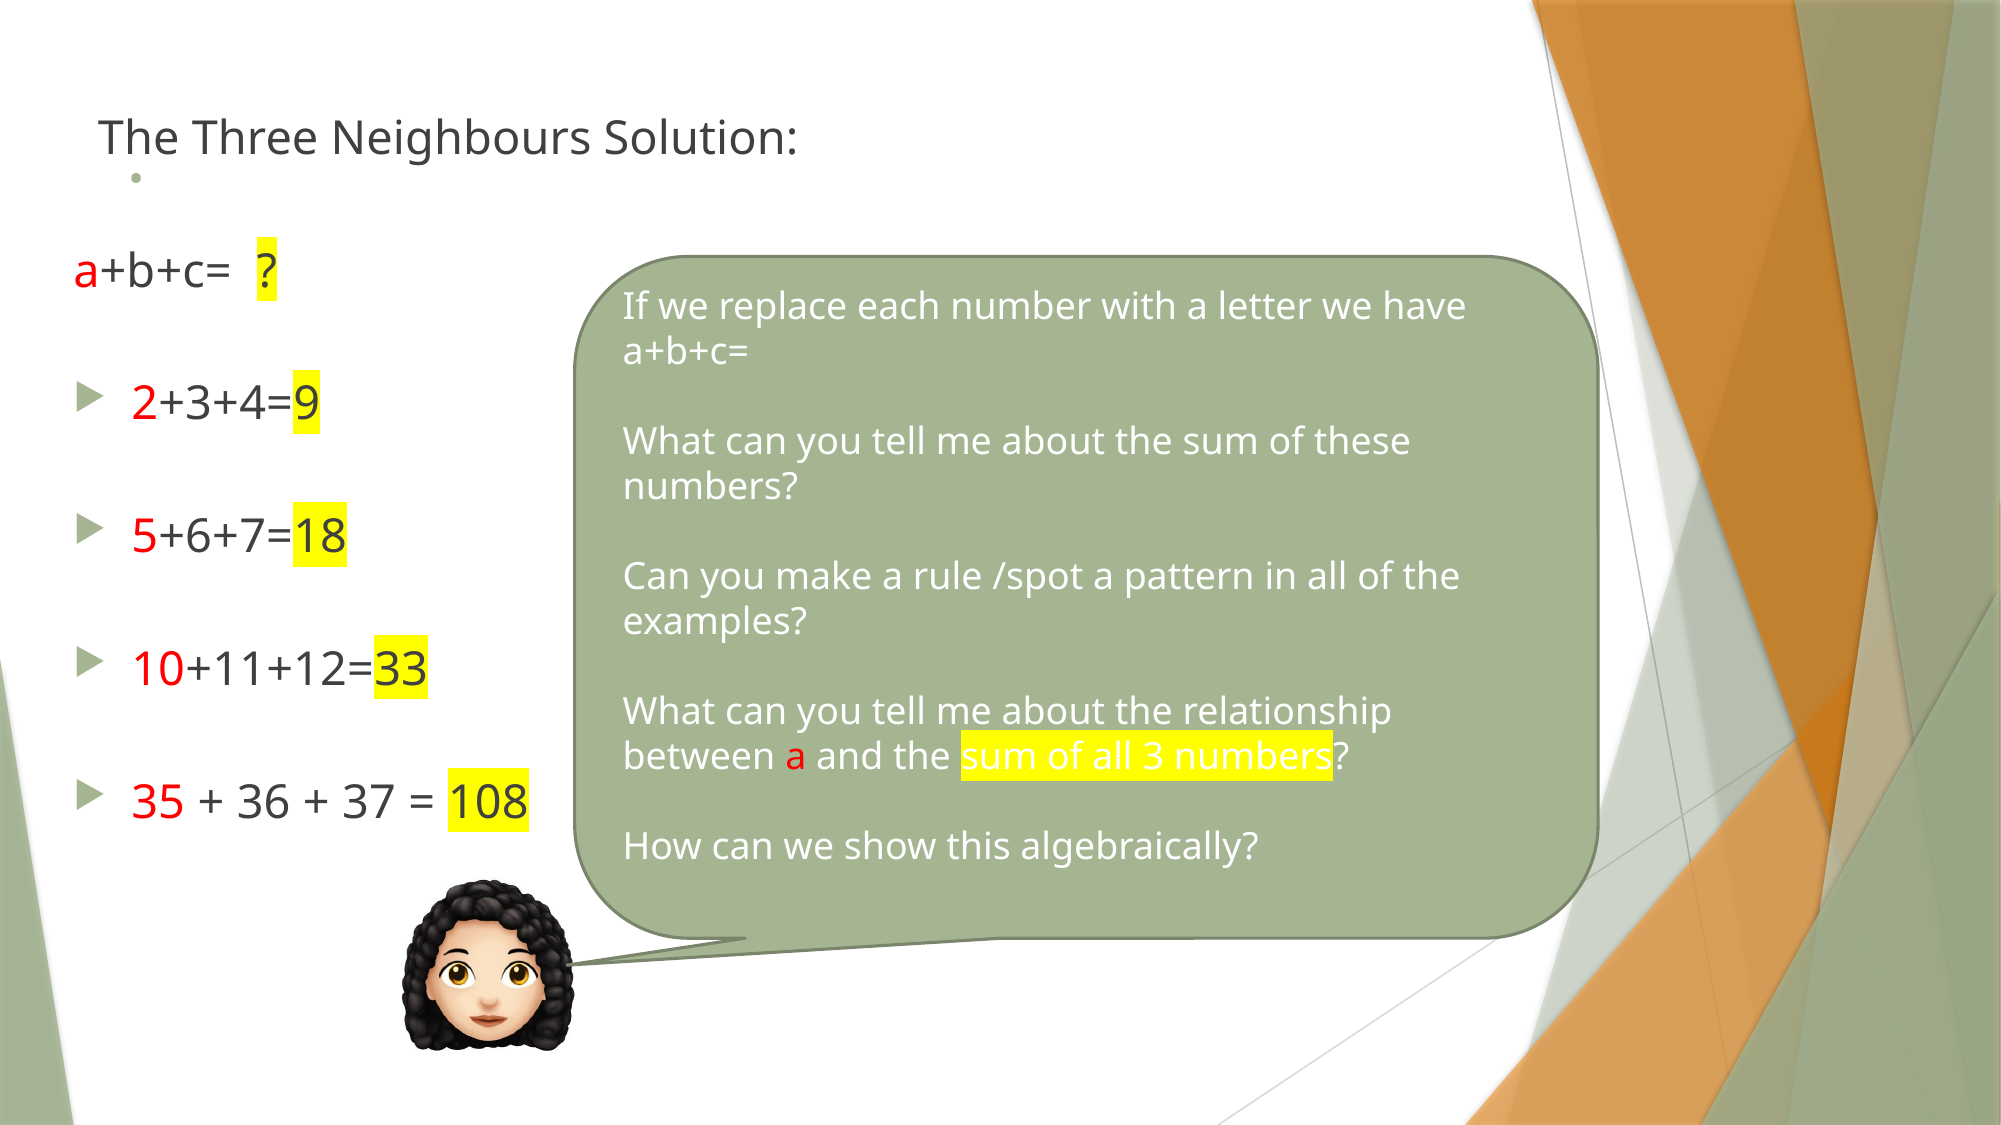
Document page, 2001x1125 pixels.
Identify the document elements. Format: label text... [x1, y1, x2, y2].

text_box [920, 222, 1677, 329]
list The Three Neighbours Solution: a+b+c= ? 2+3+4=9 5+6+7=18 10+11+12=33 35 + 36 + 37 = 108 [58, 99, 1784, 1049]
picture [401, 877, 575, 1052]
text_box If we replace each number with a letter we have a+b+c= What can you tell me about the sum of these numbers? Can you make a rule /spot a pattern in all of the examples? What can you tell me about the relationship between a and the sum of all 3 numbers? How can we show this algebraically? [573, 254, 1600, 966]
